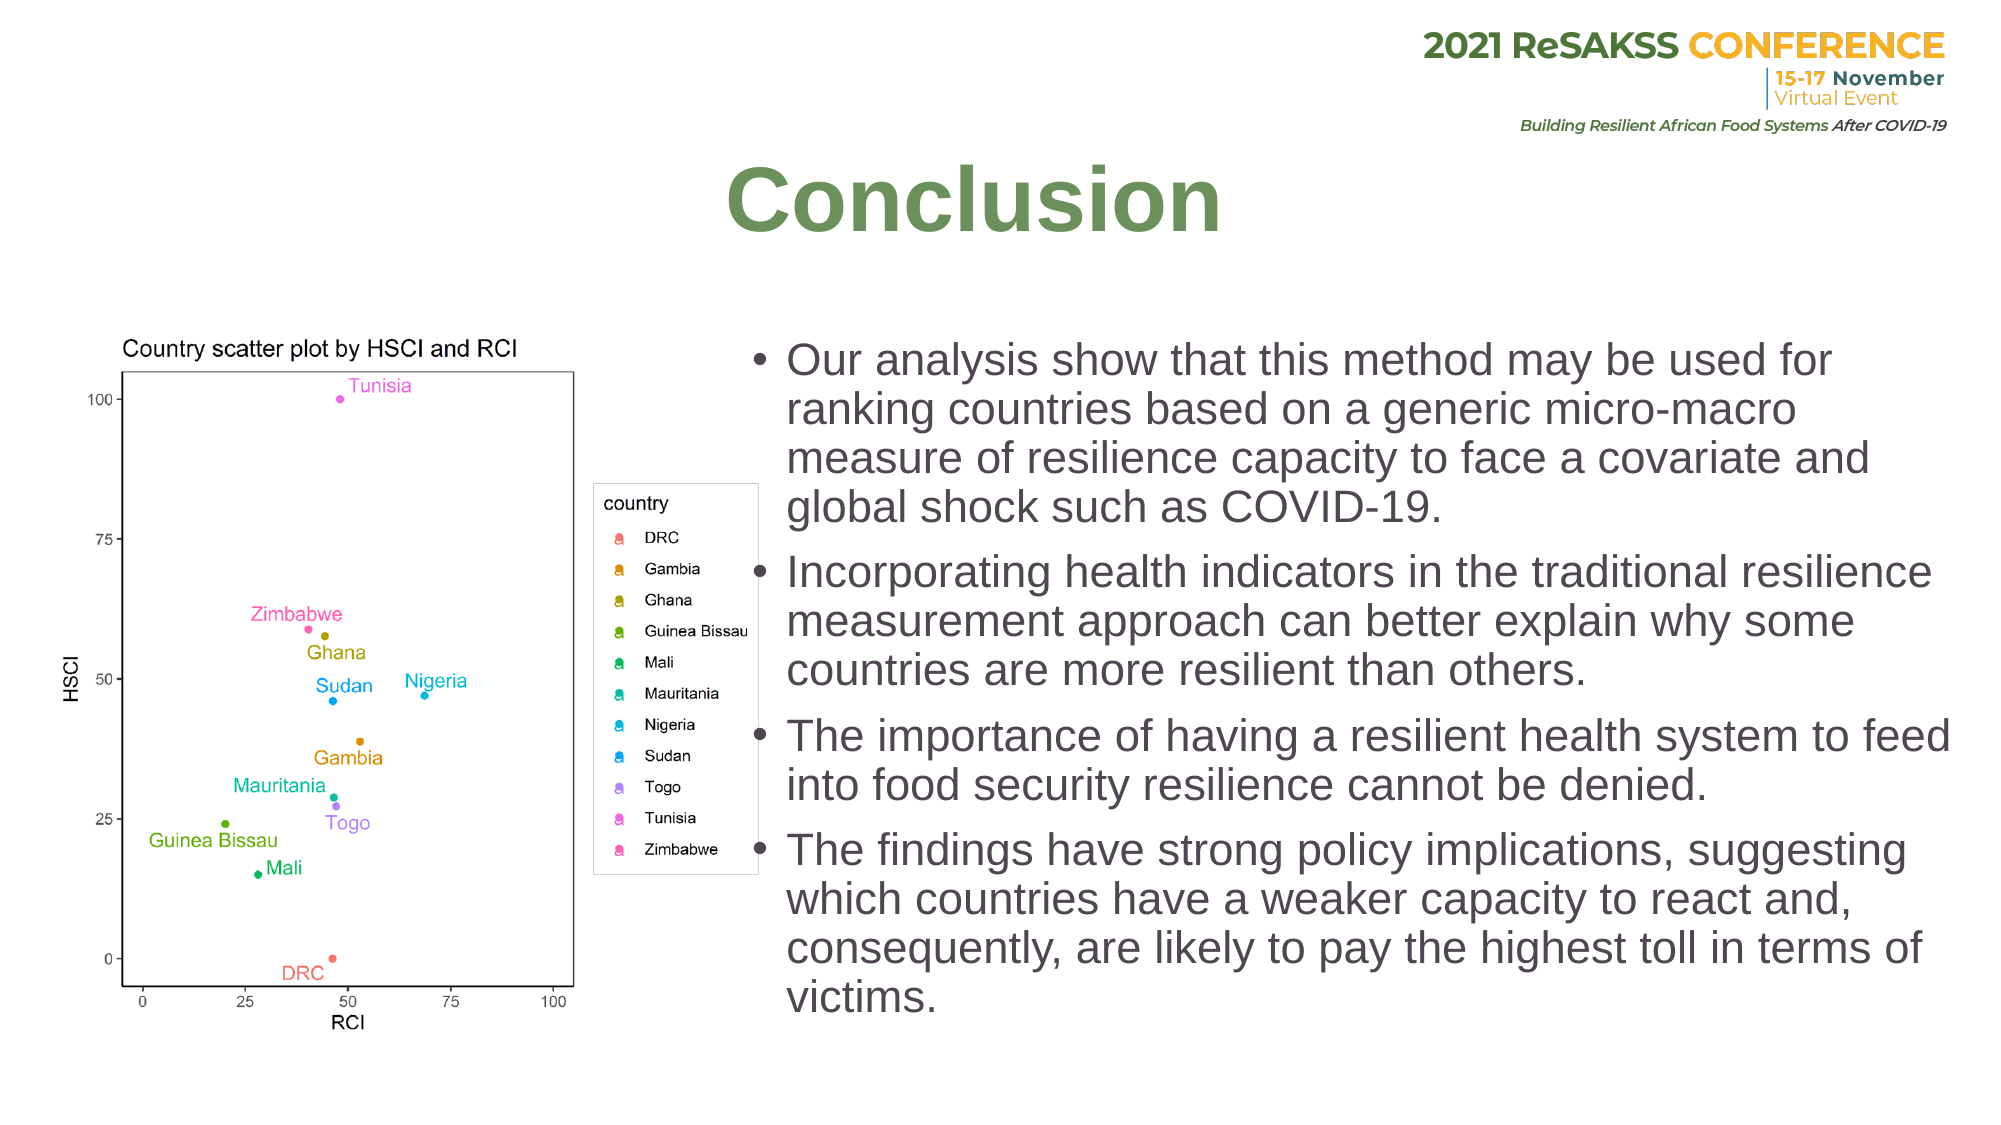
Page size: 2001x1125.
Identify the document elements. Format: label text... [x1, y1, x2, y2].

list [53, 329, 768, 1043]
picture [1041, 28, 2000, 136]
list Our analysis show that this method may be used for ranking countries based on a generic micro-macro measure of resilience capacity to face a covariate and global shock such as COVID-19. Incorporating health indicators in the traditional resilience measurement approach can better explain why some countries are more resilient than others. The importance of having a resilient health system to feed into food security resilience cannot be denied. The findings have strong policy implications, suggesting which countries have a weaker capacity to react and, consequently, are likely to pay the highest toll in terms of victims. [768, 329, 1976, 1043]
title Conclusion [112, 93, 1838, 311]
